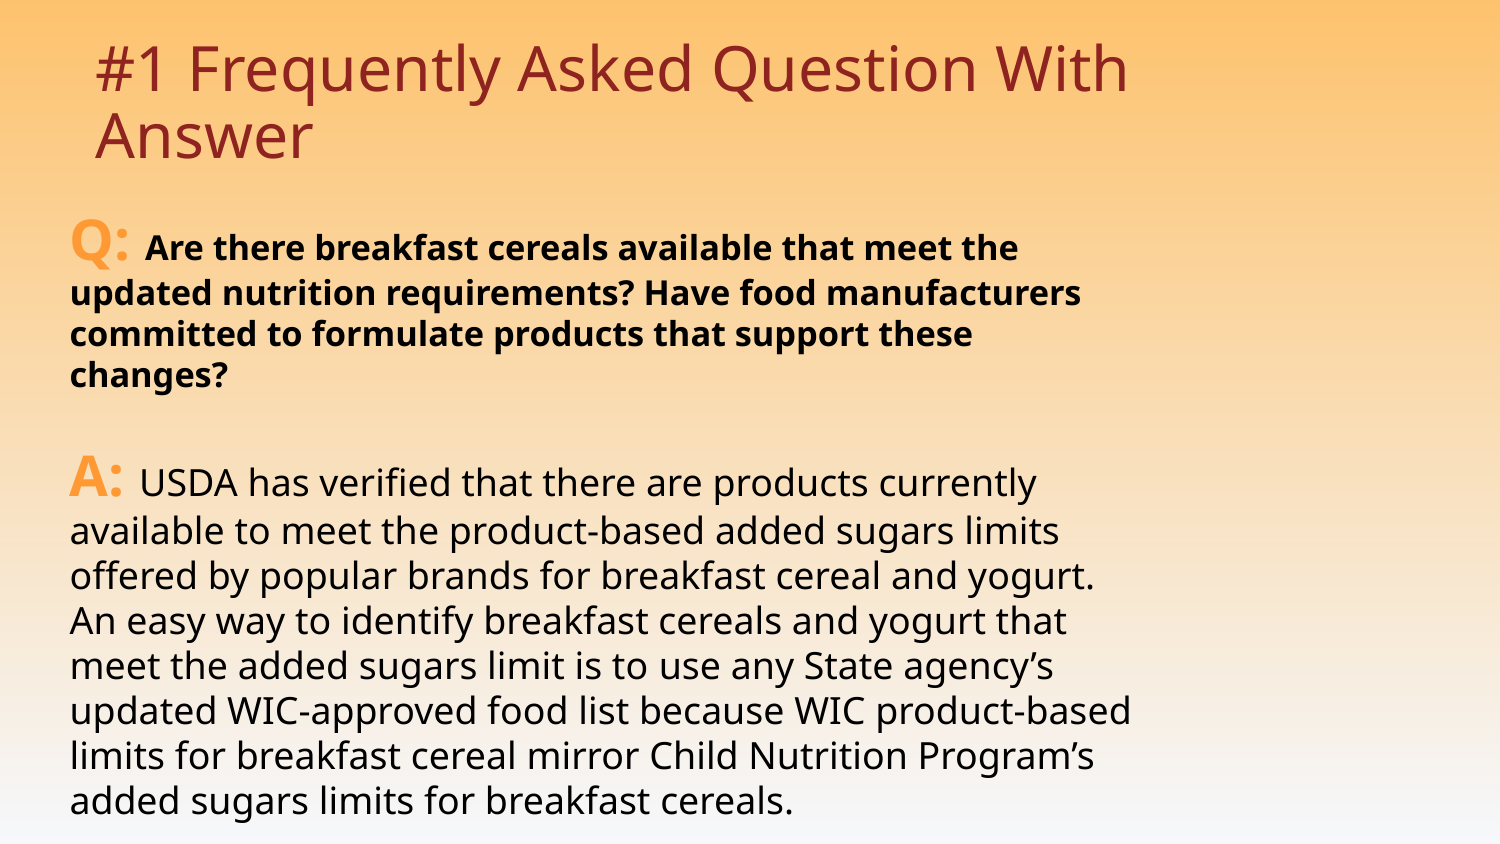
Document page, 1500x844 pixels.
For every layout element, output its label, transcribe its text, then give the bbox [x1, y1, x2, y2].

list Q: Are there breakfast cereals available that meet the updated nutrition requirements? Have food manufacturers committed to formulate products that support these changes? A: USDA has verified that there are products currently available to meet the product-based added sugars limits offered by popular brands for breakfast cereal and yogurt. An easy way to identify breakfast cereals and yogurt that meet the added sugars limit is to use any State agency’s updated WIC-approved food list because WIC product-based limits for breakfast cereal mirror Child Nutrition Program’s added sugars limits for breakfast cereals. [54, 196, 1154, 274]
title #1 Frequently Asked Question With Answer [35, 0, 1294, 135]
